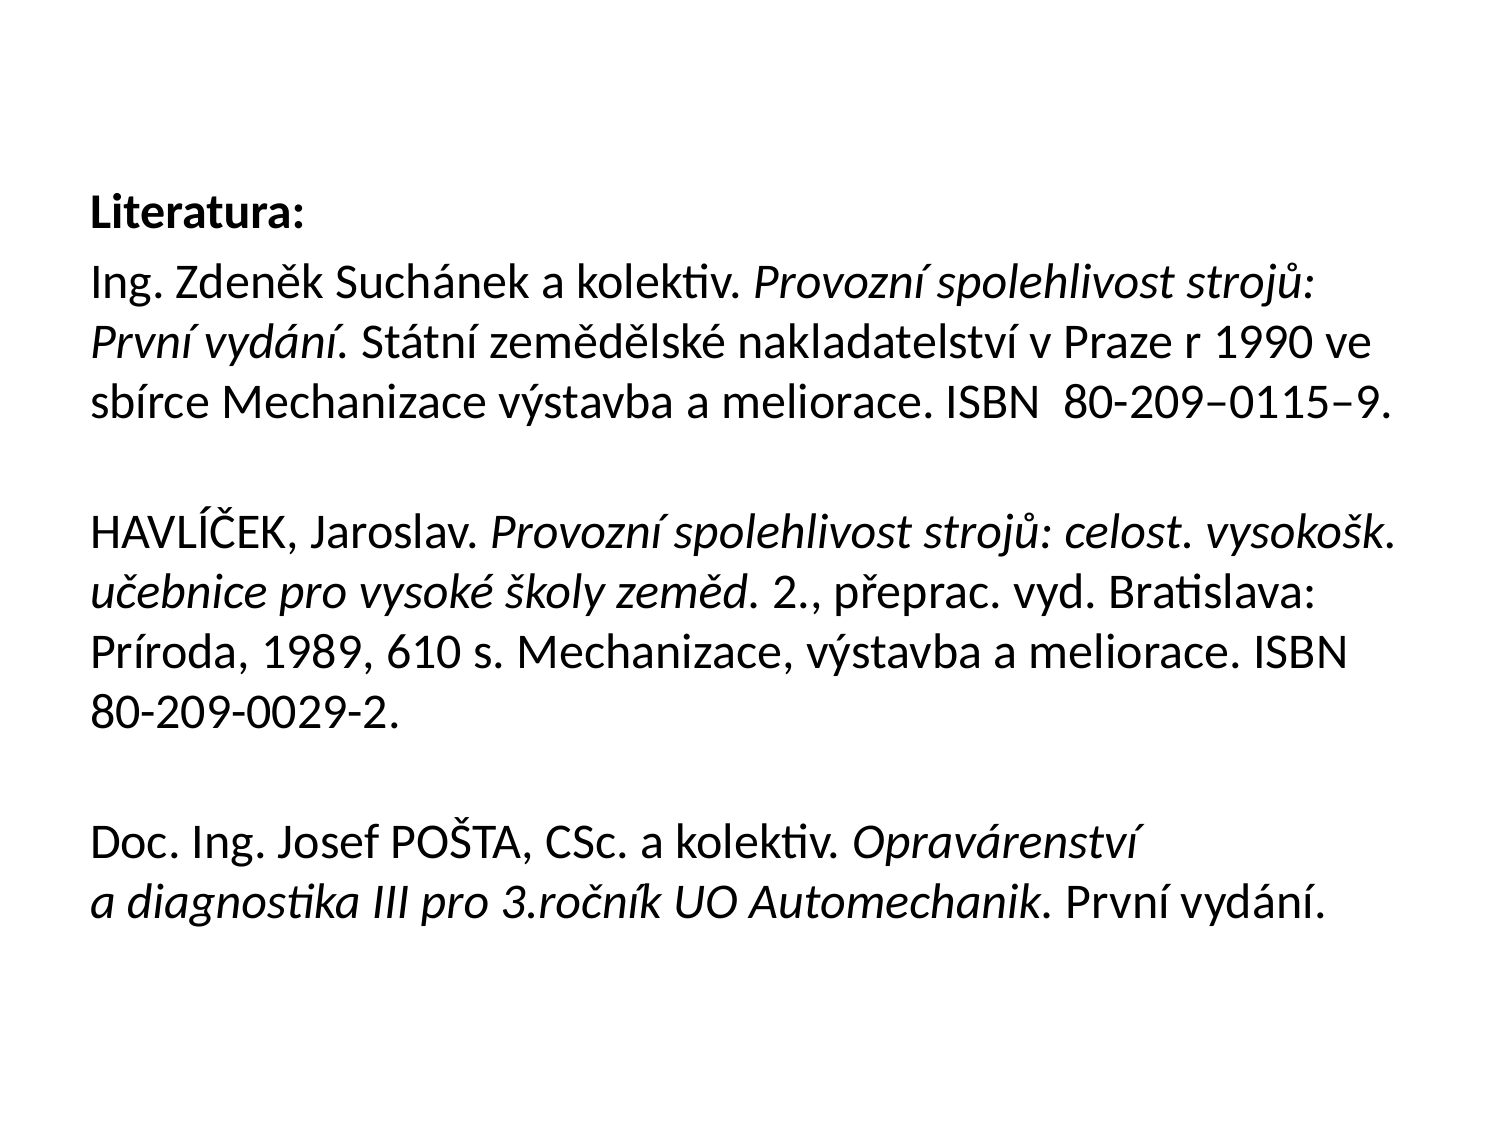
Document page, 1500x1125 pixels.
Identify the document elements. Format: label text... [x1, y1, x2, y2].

list Literatura: Ing. Zdeněk Suchánek a kolektiv. Provozní spolehlivost strojů: První vydání. Státní zemědělské nakladatelství v Praze r 1990 ve sbírce Mechanizace výstavba a meliorace. ISBN 80-209–0115–9. HAVLÍČEK, Jaroslav. Provozní spolehlivost strojů: celost. vysokošk. učebnice pro vysoké školy zeměd. 2., přeprac. vyd. Bratislava: Príroda, 1989, 610 s. Mechanizace, výstavba a meliorace. ISBN 80-209-0029-2. Doc. Ing. Josef POŠTA, CSc. a kolektiv. Opravárenství a diagnostika III pro 3.ročník UO Automechanik. První vydání. [75, 31, 1425, 1083]
